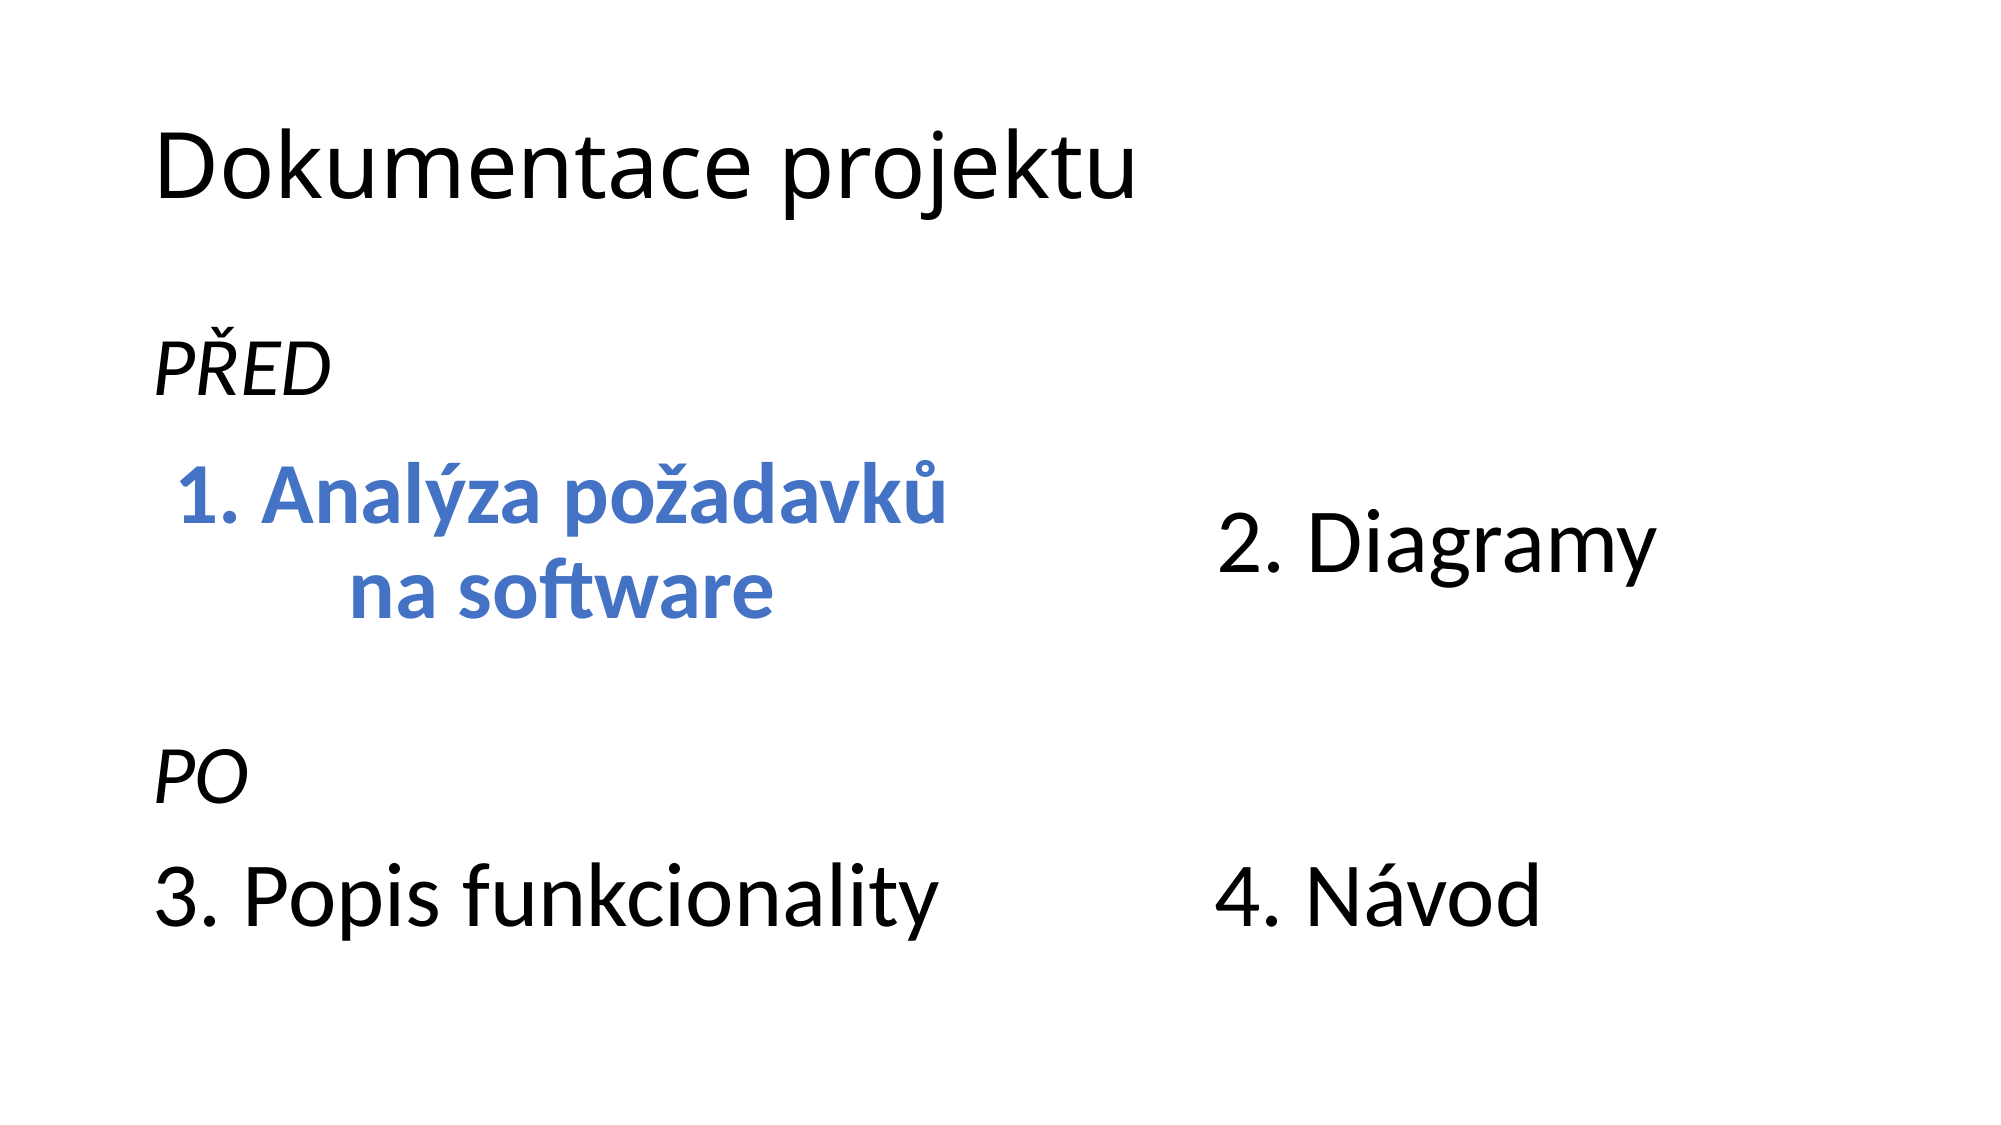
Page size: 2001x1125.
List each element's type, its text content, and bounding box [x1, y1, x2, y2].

title Dokumentace projektu [137, 59, 1863, 278]
list 1. Analýza požadavků na software [137, 441, 988, 645]
text_box PŘED [137, 304, 1832, 419]
text_box PO [137, 712, 372, 754]
text_box 4. Návod [1199, 754, 2000, 1040]
list 2. Diagramy [1012, 466, 1863, 620]
text_box 3. Popis funkcionality [137, 754, 1000, 1040]
